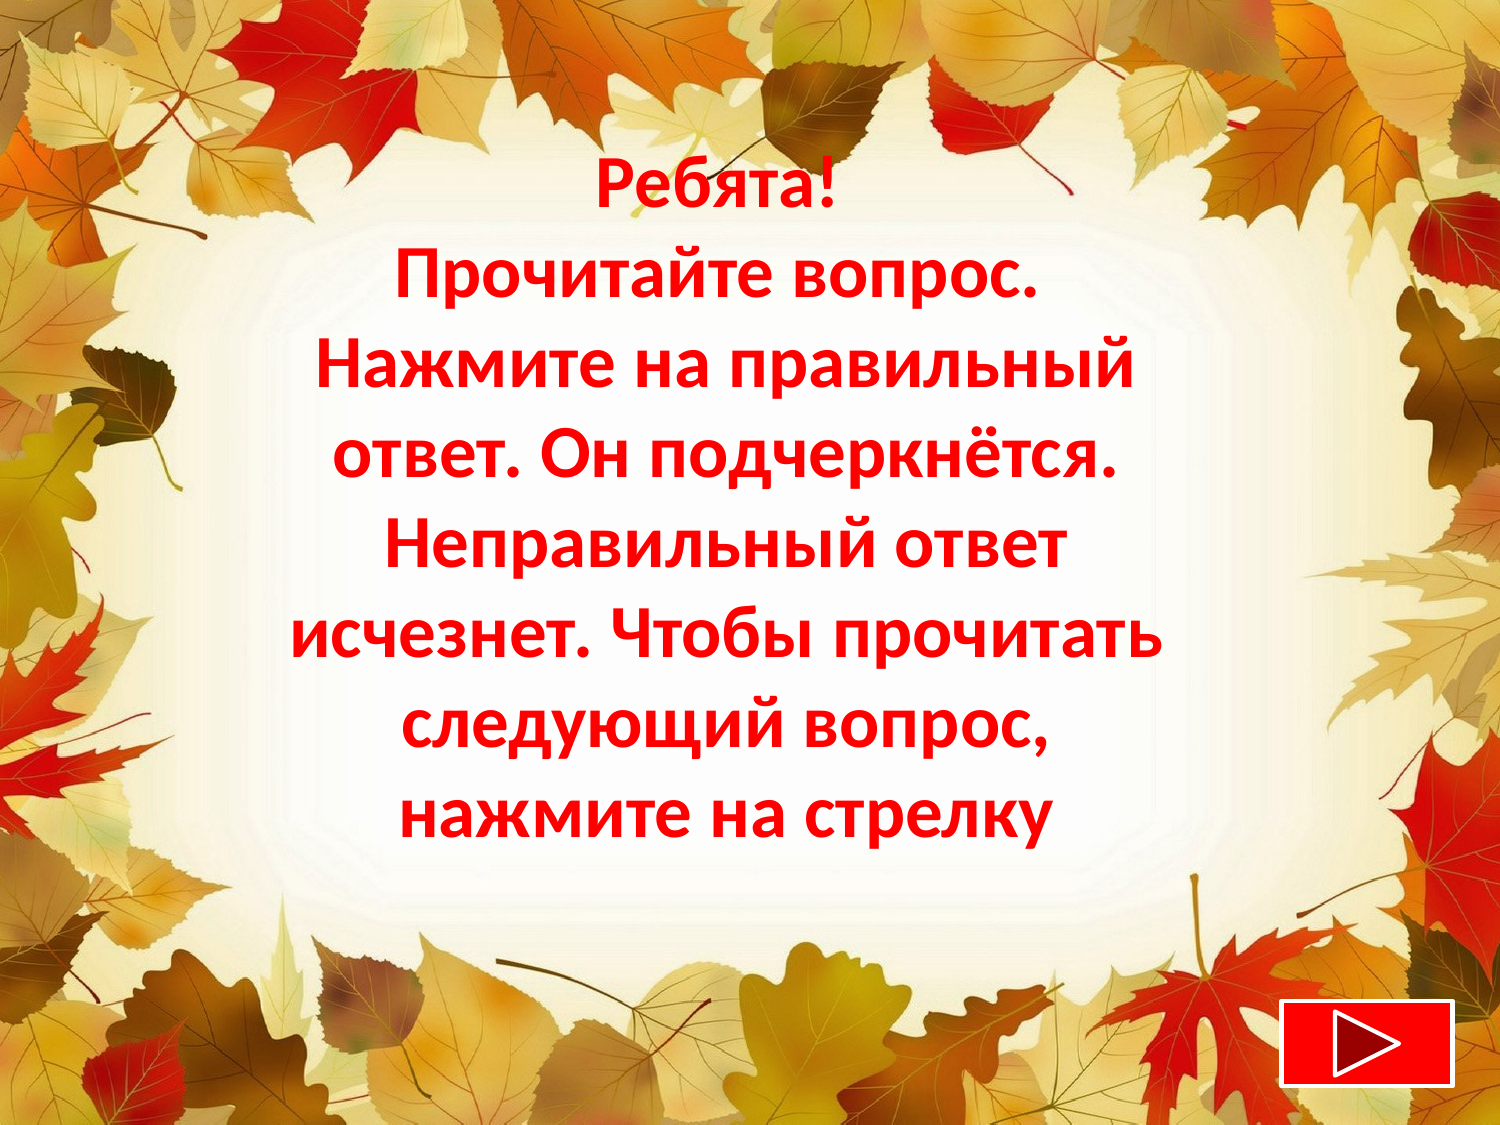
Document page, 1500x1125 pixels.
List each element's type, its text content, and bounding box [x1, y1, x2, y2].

text_box Ребята! Прочитайте вопрос. Нажмите на правильный ответ. Он подчеркнётся. Неправильный ответ исчезнет. Чтобы прочитать следующий вопрос, нажмите на стрелку [265, 125, 1187, 861]
text_box [1279, 999, 1455, 1088]
picture [0, 0, 1500, 1125]
